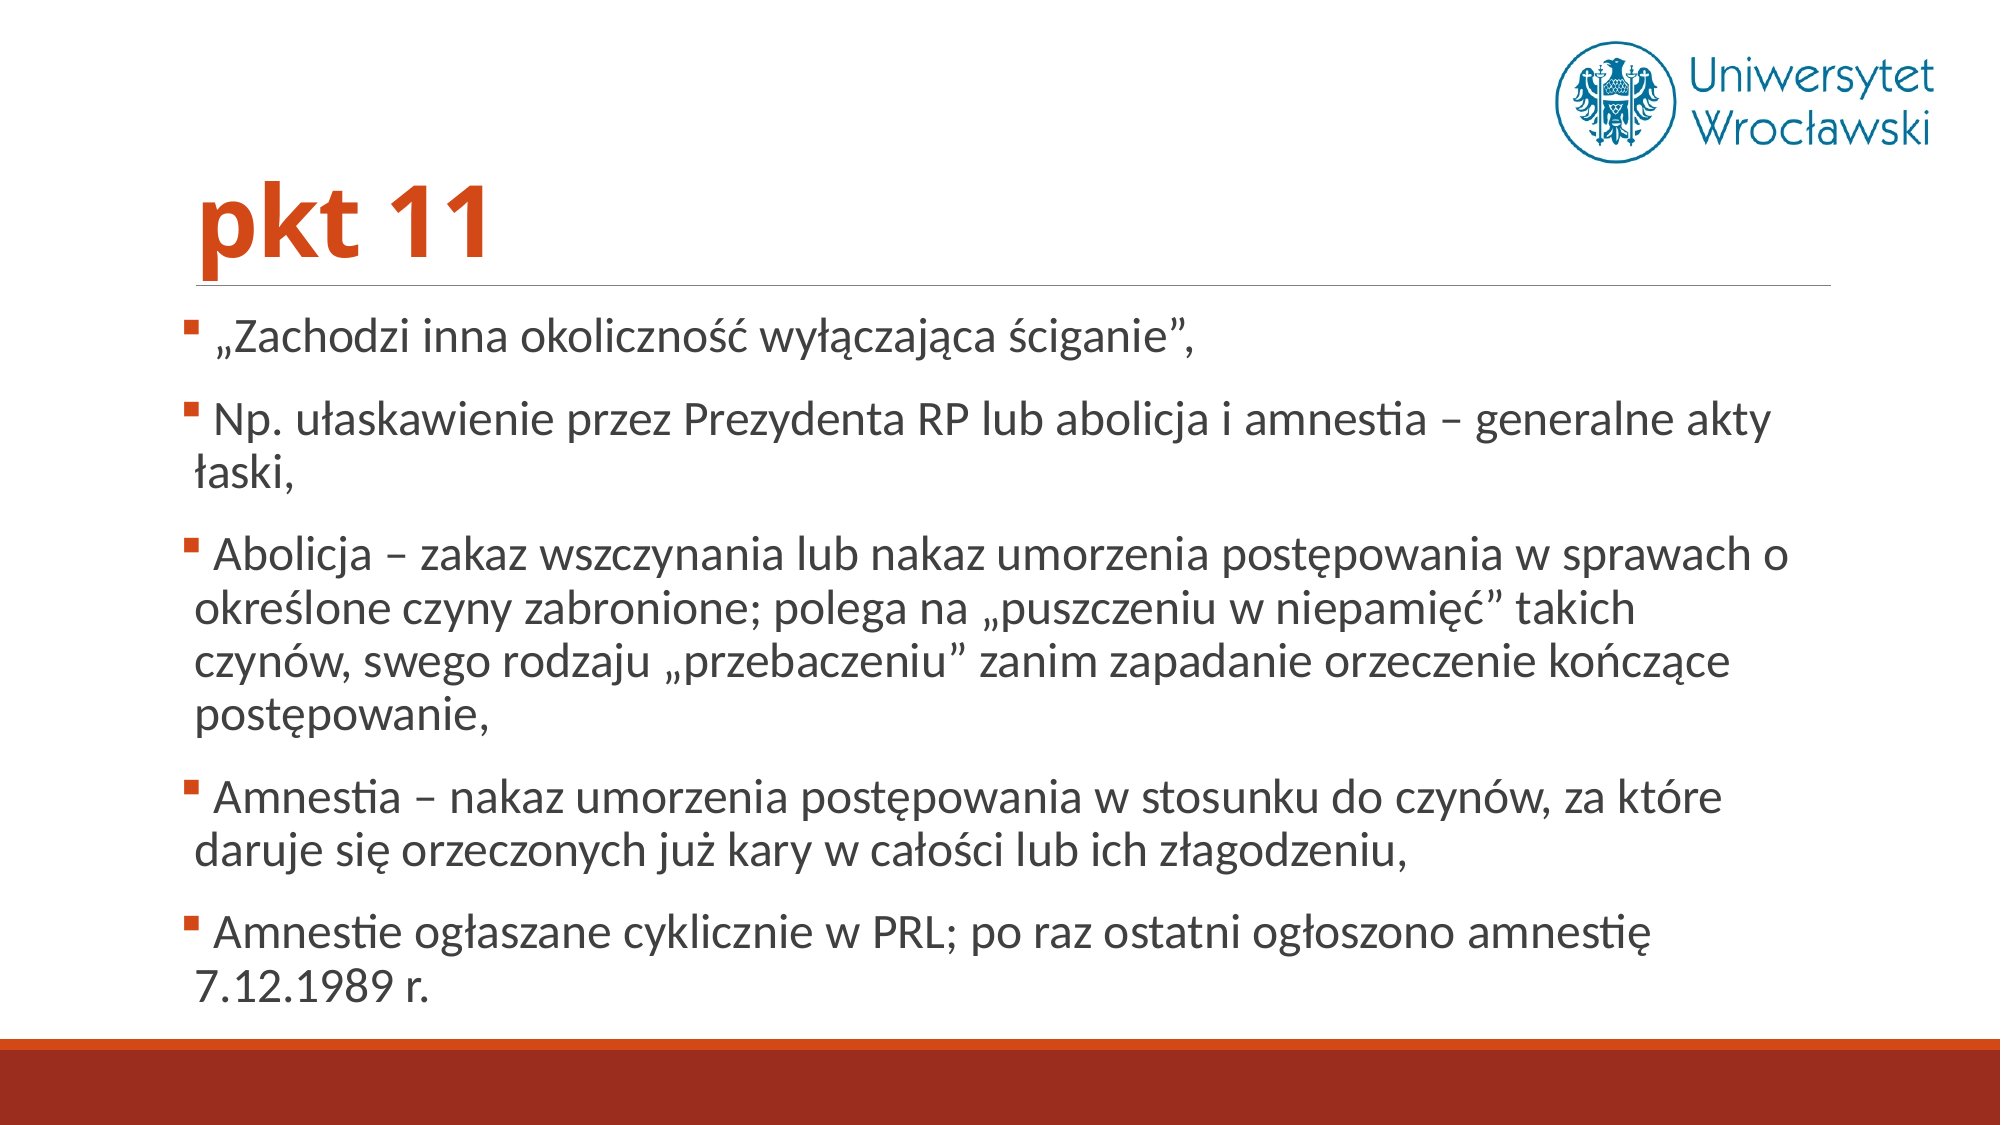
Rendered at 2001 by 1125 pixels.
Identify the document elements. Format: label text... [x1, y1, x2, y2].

picture [1510, 0, 2000, 213]
list „Zachodzi inna okoliczność wyłączająca ściganie”, Np. ułaskawienie przez Prezydenta RP lub abolicja i amnestia – generalne akty łaski, Abolicja – zakaz wszczynania lub nakaz umorzenia postępowania w sprawach o określone czyny zabronione; polega na „puszczeniu w niepamięć” takich czynów, swego rodzaju „przebaczeniu” zanim zapadanie orzeczenie kończące postępowanie, Amnestia – nakaz umorzenia postępowania w stosunku do czynów, za które daruje się orzeczonych już kary w całości lub ich złagodzeniu, Amnestie ogłaszane cyklicznie w PRL; po raz ostatni ogłoszono amnestię 7.12.1989 r. [180, 302, 1800, 1027]
title pkt 11 [180, 47, 1830, 285]
